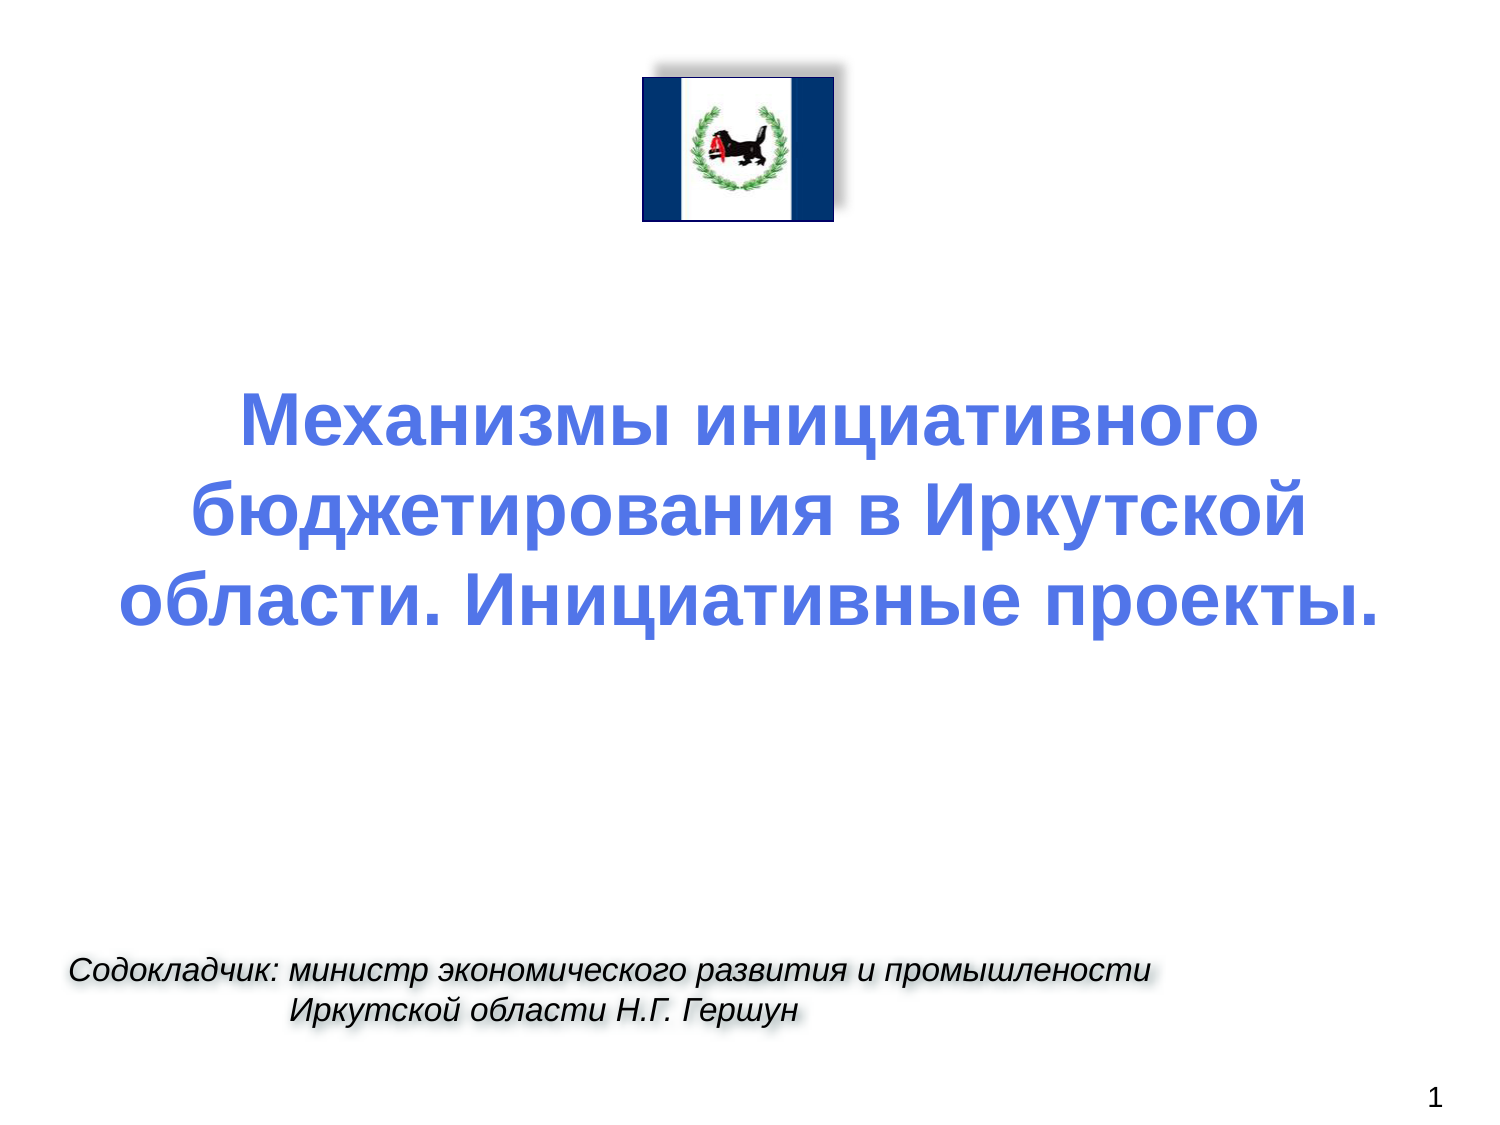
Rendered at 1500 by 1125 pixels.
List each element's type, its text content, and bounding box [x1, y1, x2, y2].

title Механизмы инициативного бюджетирования в Иркутской области. Инициативные проекты. [53, 302, 1447, 799]
text_box Содокладчик: министр экономического развития и промышлености Иркутской области Н.Г. Гершун [53, 940, 1459, 1036]
text_box ‹#› [1108, 1070, 1459, 1125]
picture [643, 77, 834, 221]
text_box [265, 42, 1187, 161]
